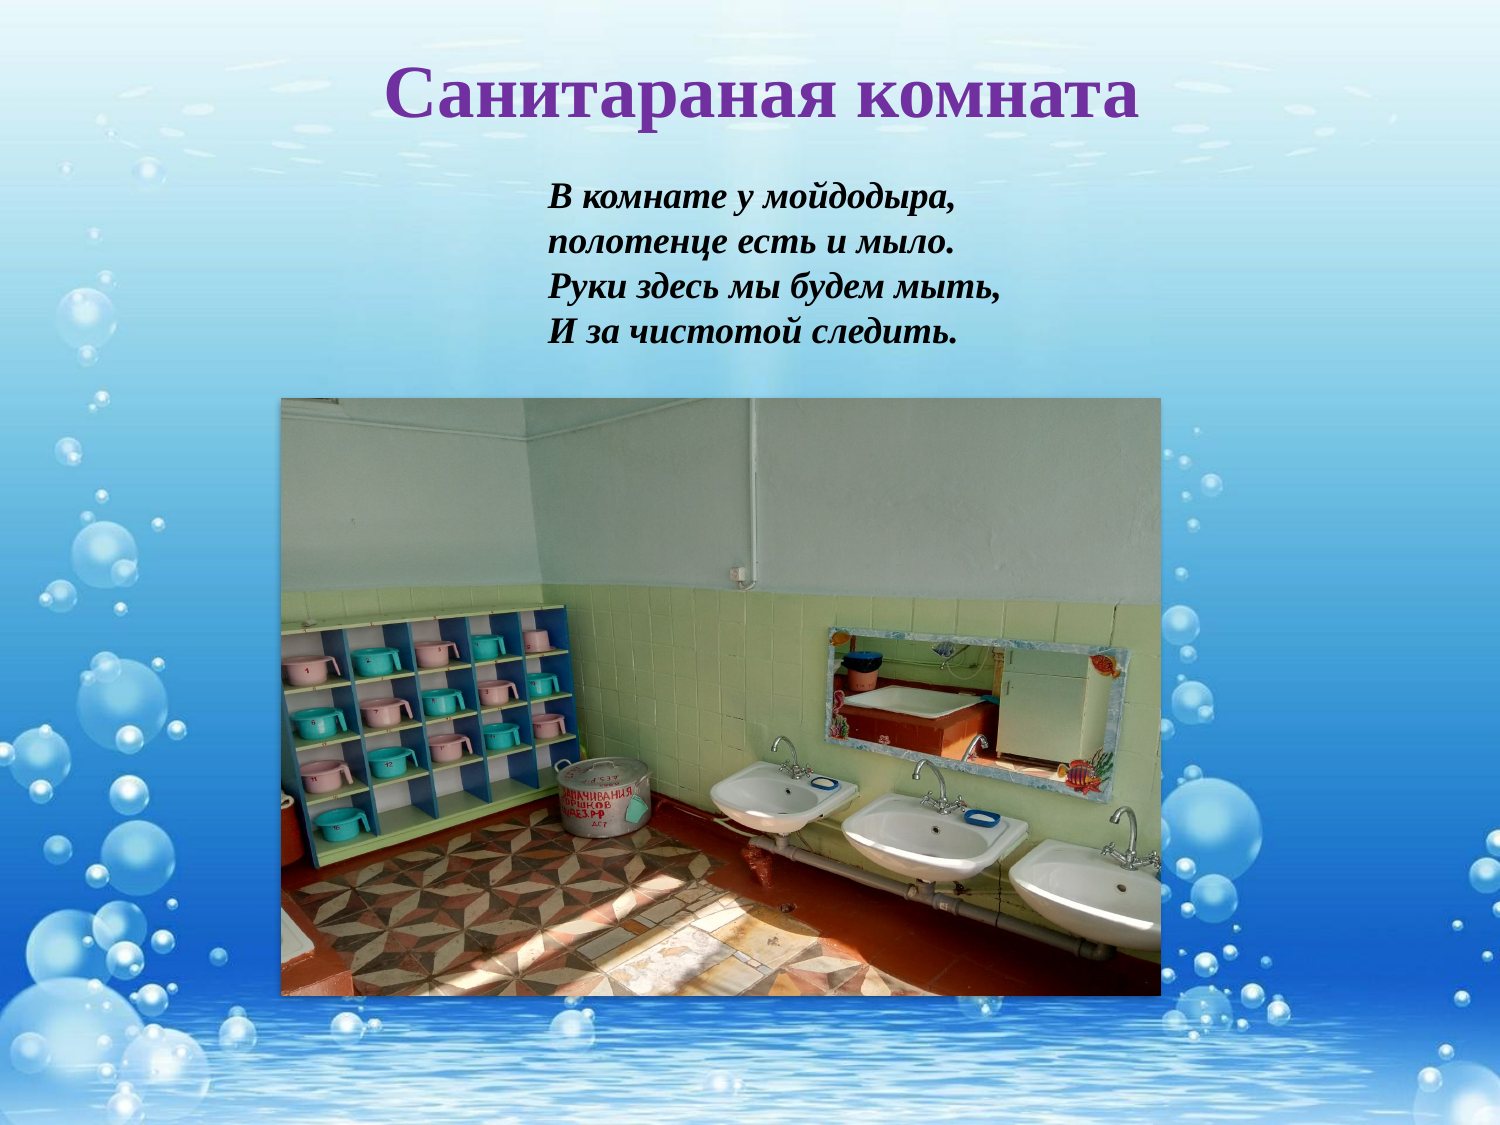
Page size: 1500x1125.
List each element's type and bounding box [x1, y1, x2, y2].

list [0, 0, 1500, 1125]
picture [280, 398, 1161, 997]
